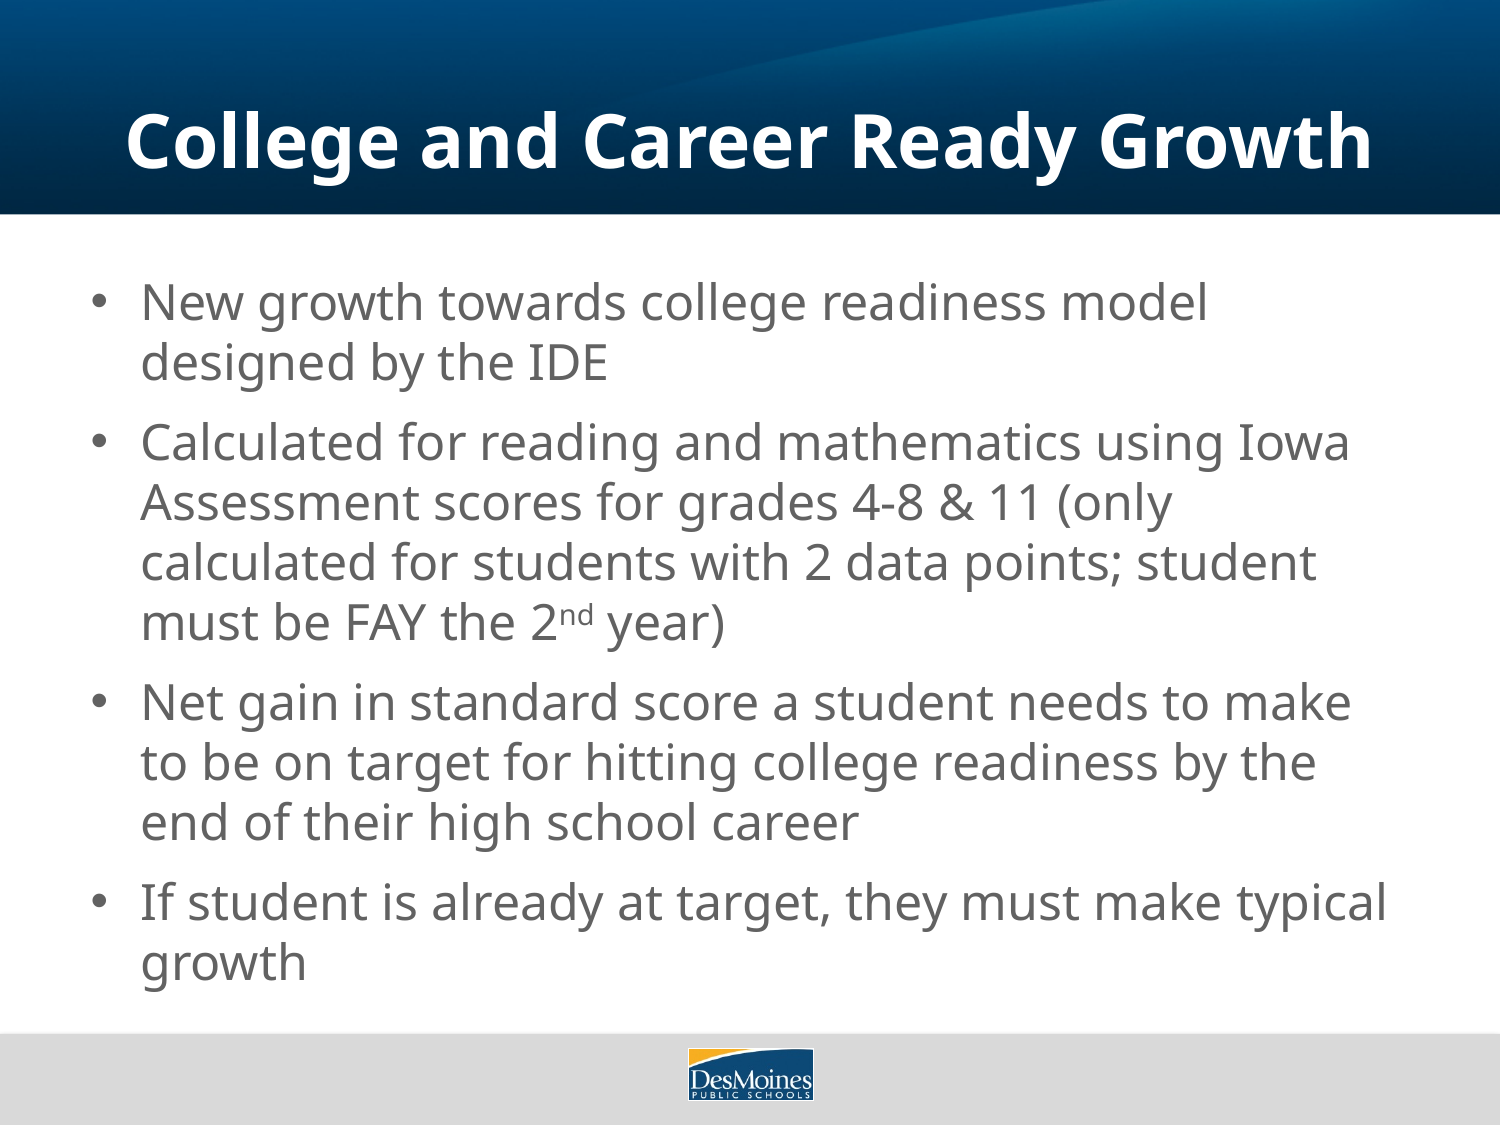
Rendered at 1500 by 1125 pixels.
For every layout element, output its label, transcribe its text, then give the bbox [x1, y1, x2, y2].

title College and Career Ready Growth [75, 45, 1425, 233]
picture [689, 1049, 813, 1100]
list New growth towards college readiness model designed by the IDE Calculated for reading and mathematics using Iowa Assessment scores for grades 4-8 & 11 (only calculated for students with 2 data points; student must be FAY the 2nd year) Net gain in standard score a student needs to make to be on target for hitting college readiness by the end of their high school career If student is already at target, they must make typical growth [75, 262, 1425, 1005]
picture [0, 0, 1500, 1033]
